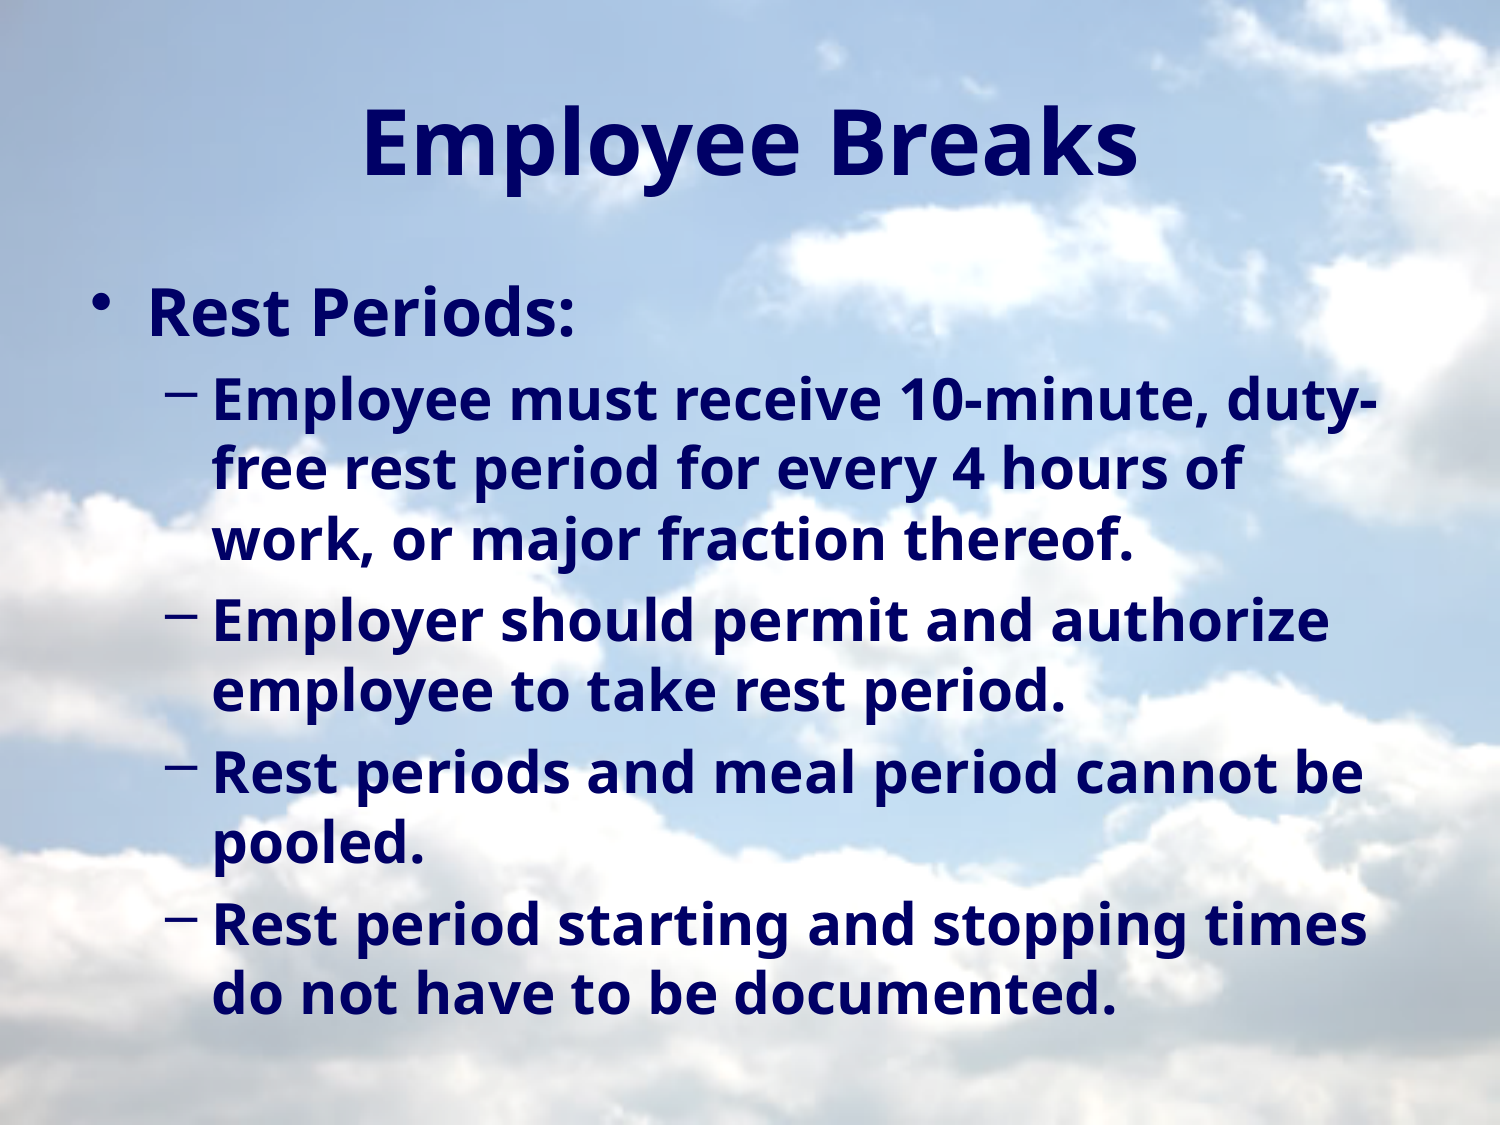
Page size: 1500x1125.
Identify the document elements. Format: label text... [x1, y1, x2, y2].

list Rest Periods: Employee must receive 10-minute, duty-free rest period for every 4 hours of work, or major fraction thereof. Employer should permit and authorize employee to take rest period. Rest periods and meal period cannot be pooled. Rest period starting and stopping times do not have to be documented. [74, 262, 1426, 1006]
title Employee Breaks [74, 44, 1426, 233]
